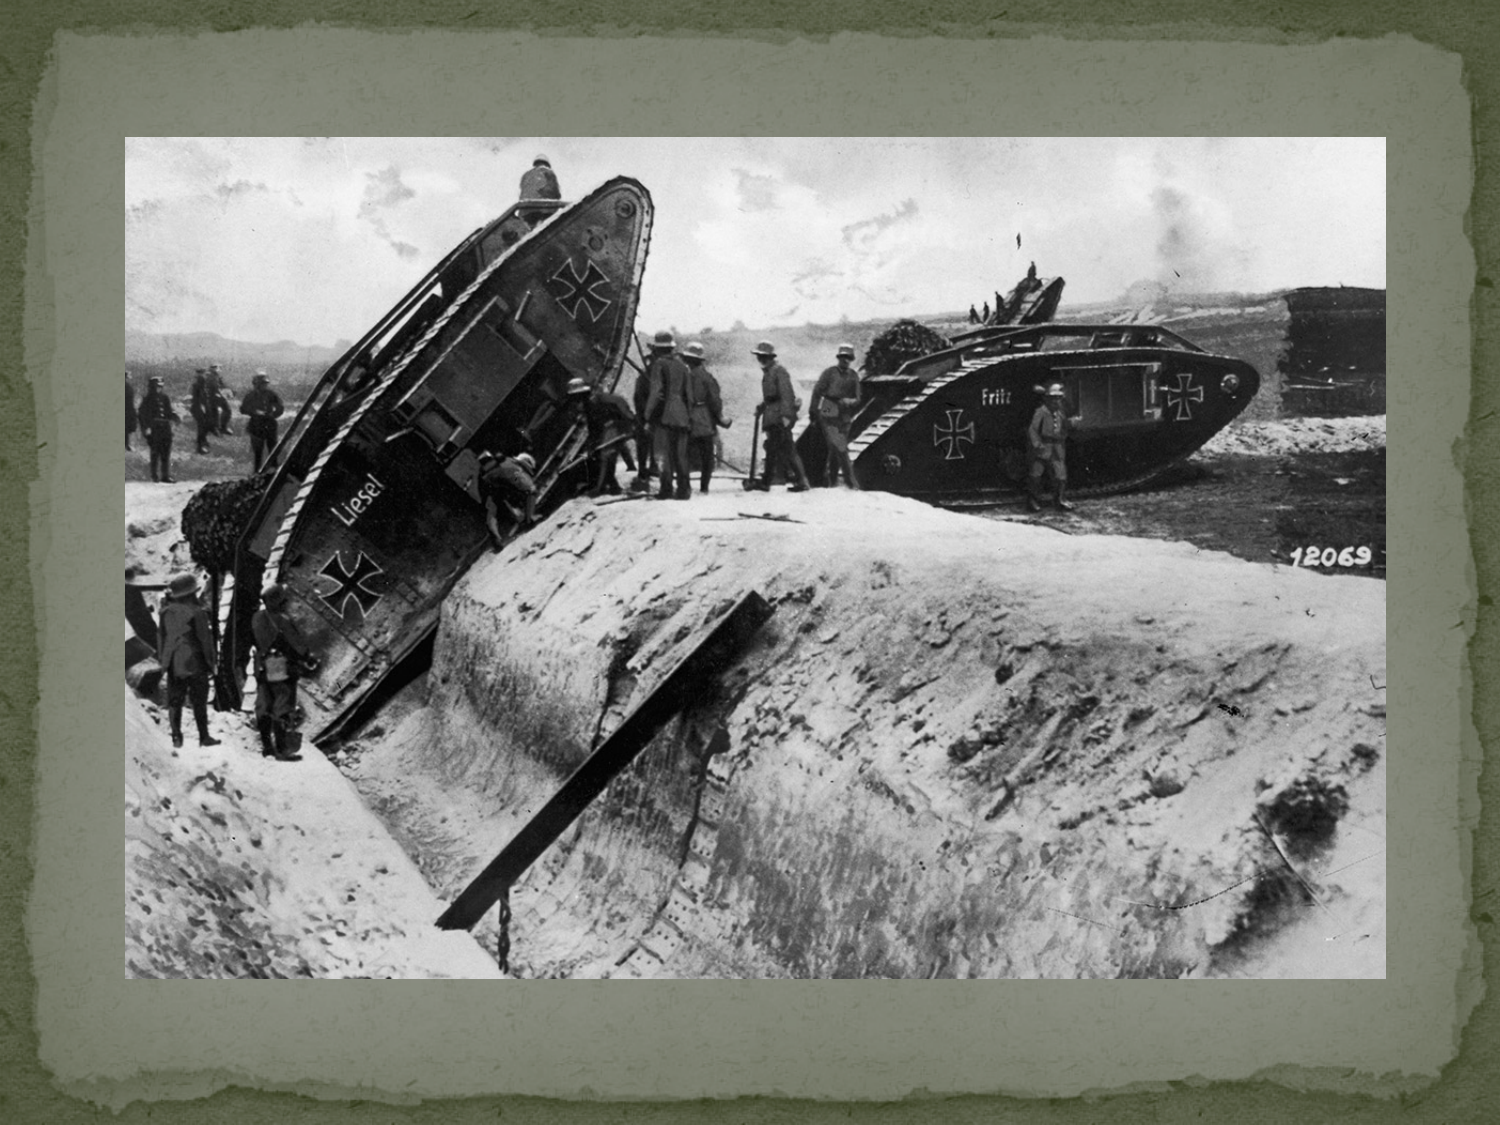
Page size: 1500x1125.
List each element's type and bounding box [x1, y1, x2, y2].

picture [125, 137, 1386, 979]
